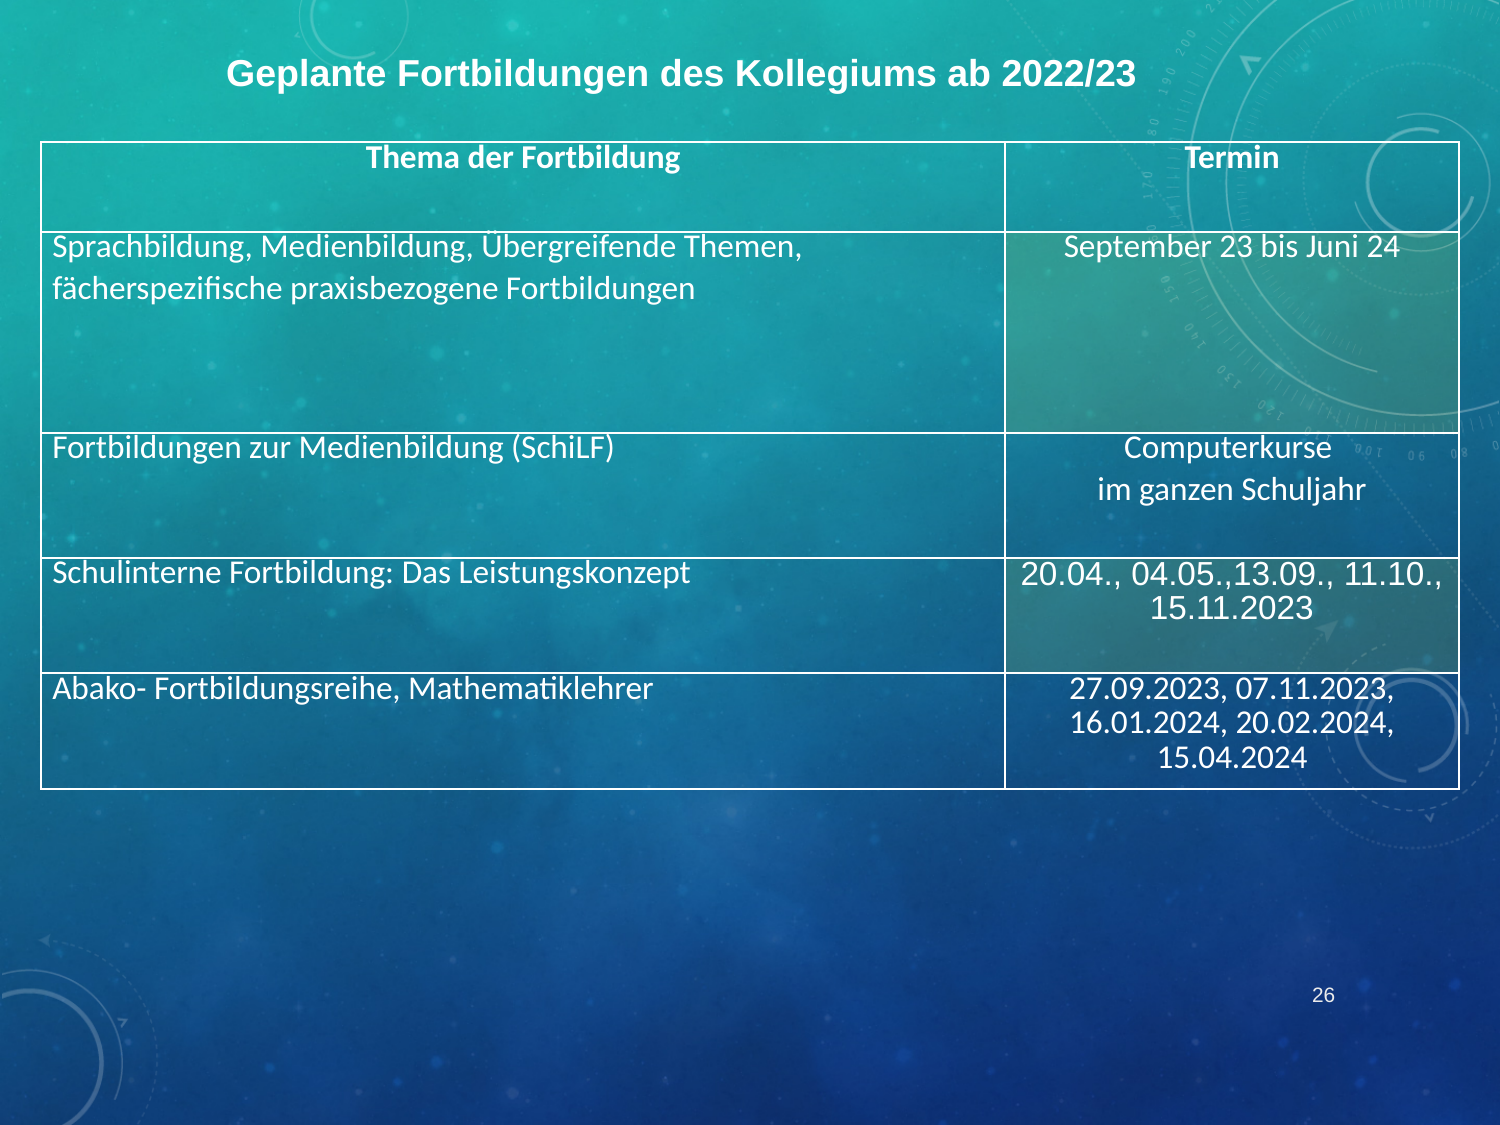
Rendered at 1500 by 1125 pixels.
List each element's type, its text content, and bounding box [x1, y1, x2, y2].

slide_number 26 [1281, 963, 1350, 1025]
table_cell Schulinterne Fortbildung: Das Leistungskonzept [42, 559, 1004, 672]
table_cell September 23 bis Juni 24 [1006, 233, 1458, 432]
table_cell Sprachbildung, Medienbildung, Übergreifende Themen, fächerspezifische praxisbezogene Fortbildungen [42, 233, 1004, 432]
table_header Thema der Fortbildung [42, 143, 1004, 231]
table_cell 27.09.2023, 07.11.2023, 16.01.2024, 20.02.2024, 15.04.2024 [1006, 674, 1458, 788]
text_box Geplante Fortbildungen des Kollegiums ab 2022/23 [211, 41, 1287, 147]
table_cell Abako- Fortbildungsreihe, Mathematiklehrer [42, 674, 1004, 788]
table_cell Fortbildungen zur Medienbildung (SchiLF) [42, 434, 1004, 557]
picture [0, 0, 1500, 1125]
table_cell Computerkurse im ganzen Schuljahr [1006, 434, 1458, 557]
table_cell 20.04., 04.05.,13.09., 11.10., 15.11.2023 [1006, 559, 1458, 672]
table_header Termin [1006, 143, 1458, 231]
